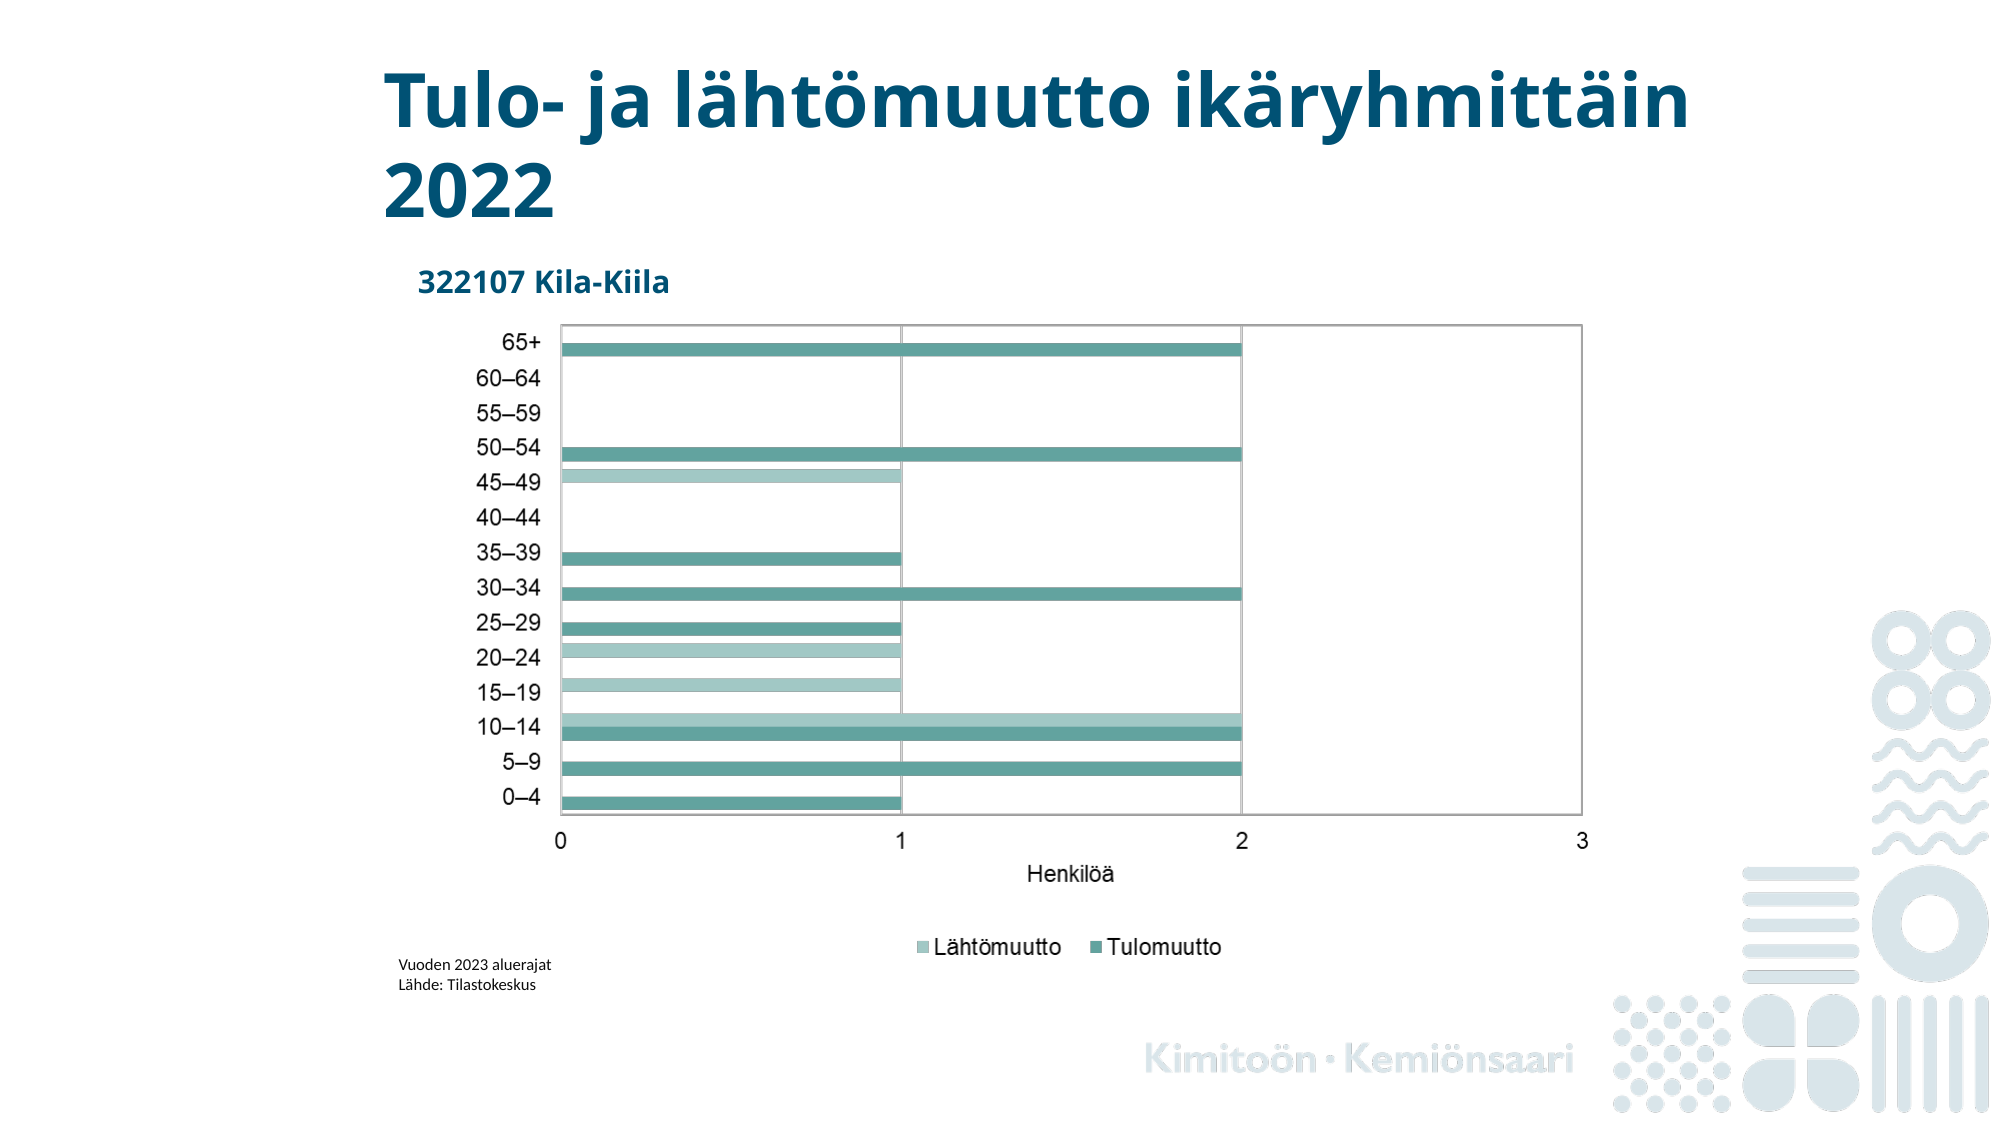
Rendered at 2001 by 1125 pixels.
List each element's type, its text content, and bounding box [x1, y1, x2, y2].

picture [382, 151, 1618, 974]
text_box Vuoden 2023 aluerajat Lähde: Tilastokeskus [383, 974, 567, 1002]
text_box Tulo- ja lähtömuutto ikäryhmittäin 2022 [368, 44, 1728, 330]
